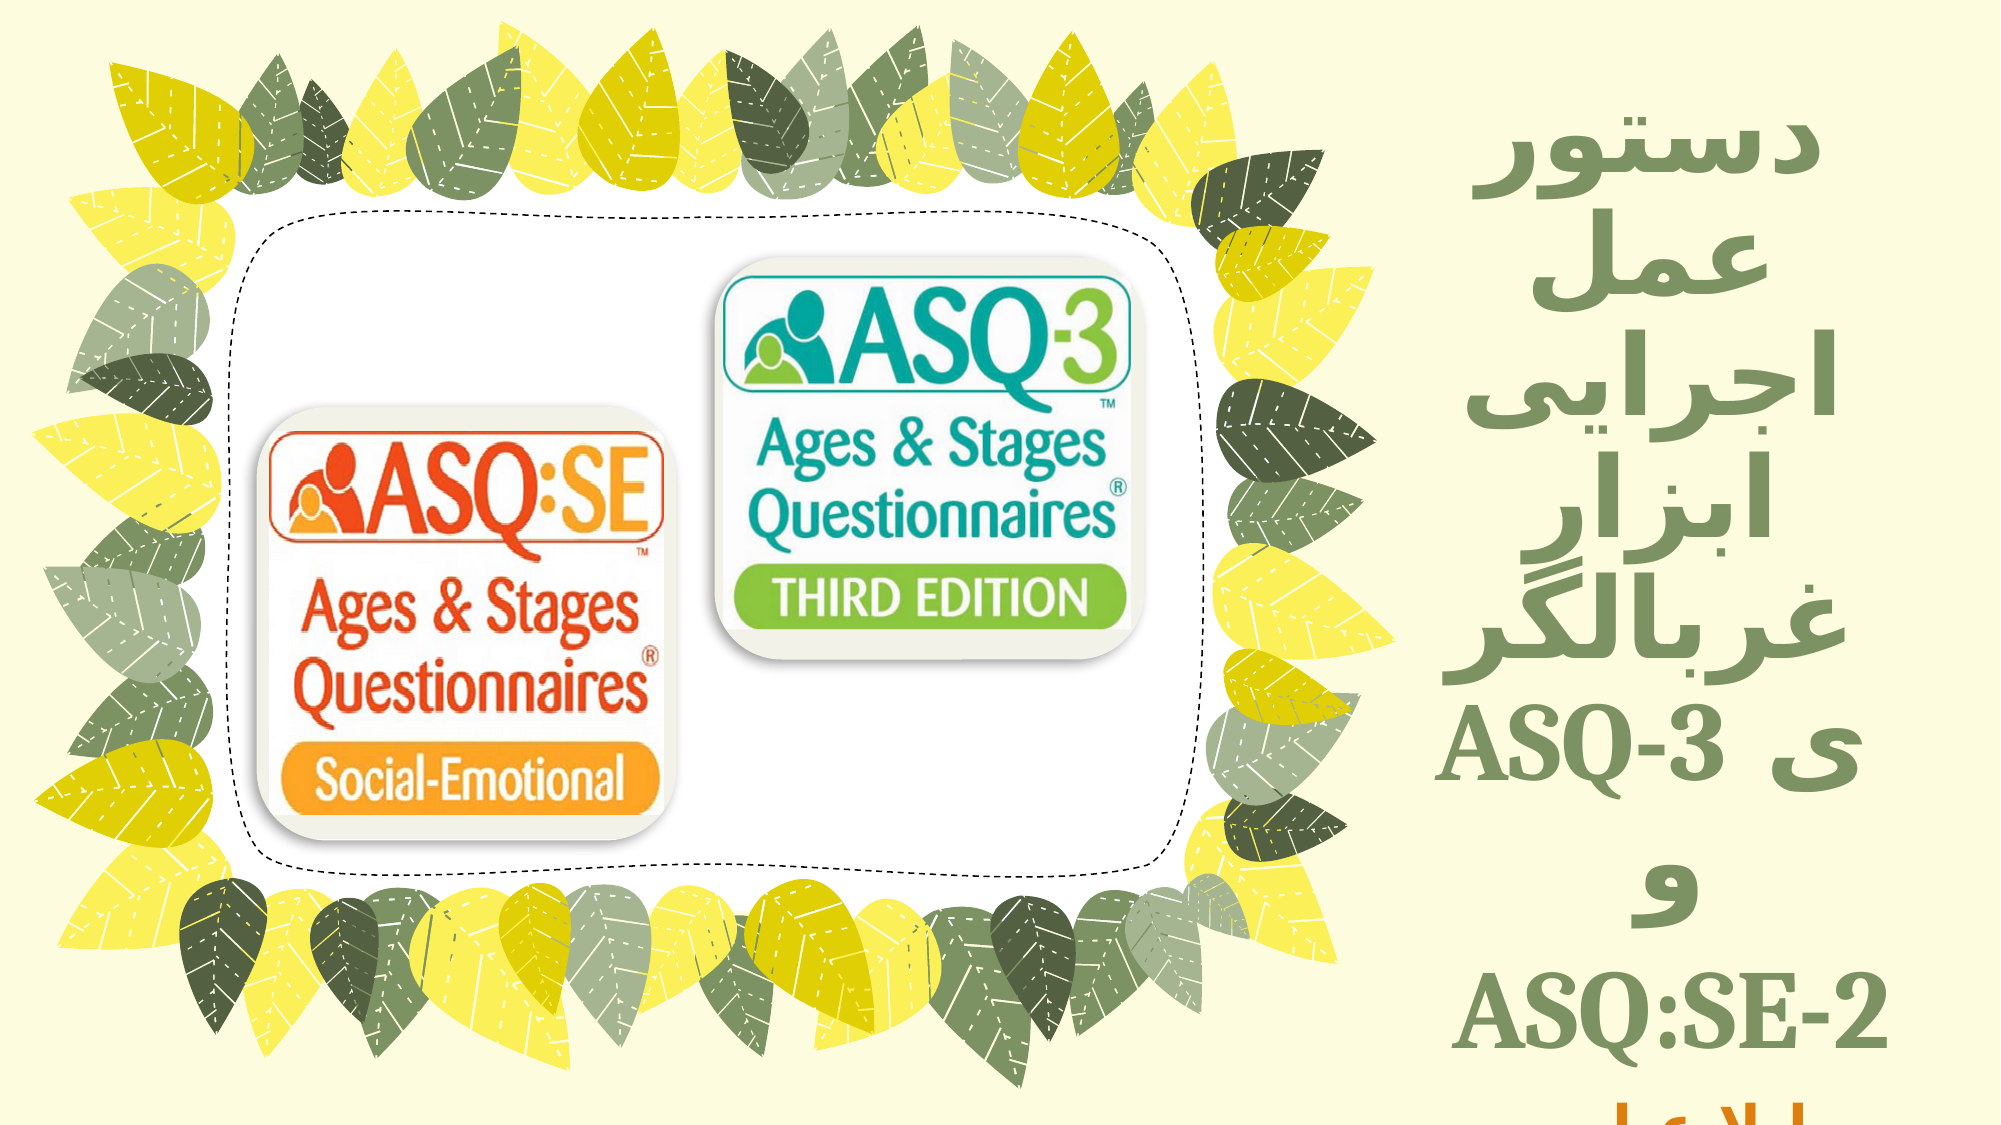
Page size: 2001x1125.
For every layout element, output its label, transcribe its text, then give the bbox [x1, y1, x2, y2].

list دستور عمل اجرایی ابزار غربالگری ASQ-3 و ASQ:SE-2 لیلا عباسی کارشناس سلامت کودکان معاونت بهداشتی دانشگاه علوم پزشکی اصفهان آبان 1400 [1390, 68, 1914, 1097]
picture [714, 257, 1145, 660]
picture [256, 407, 677, 841]
